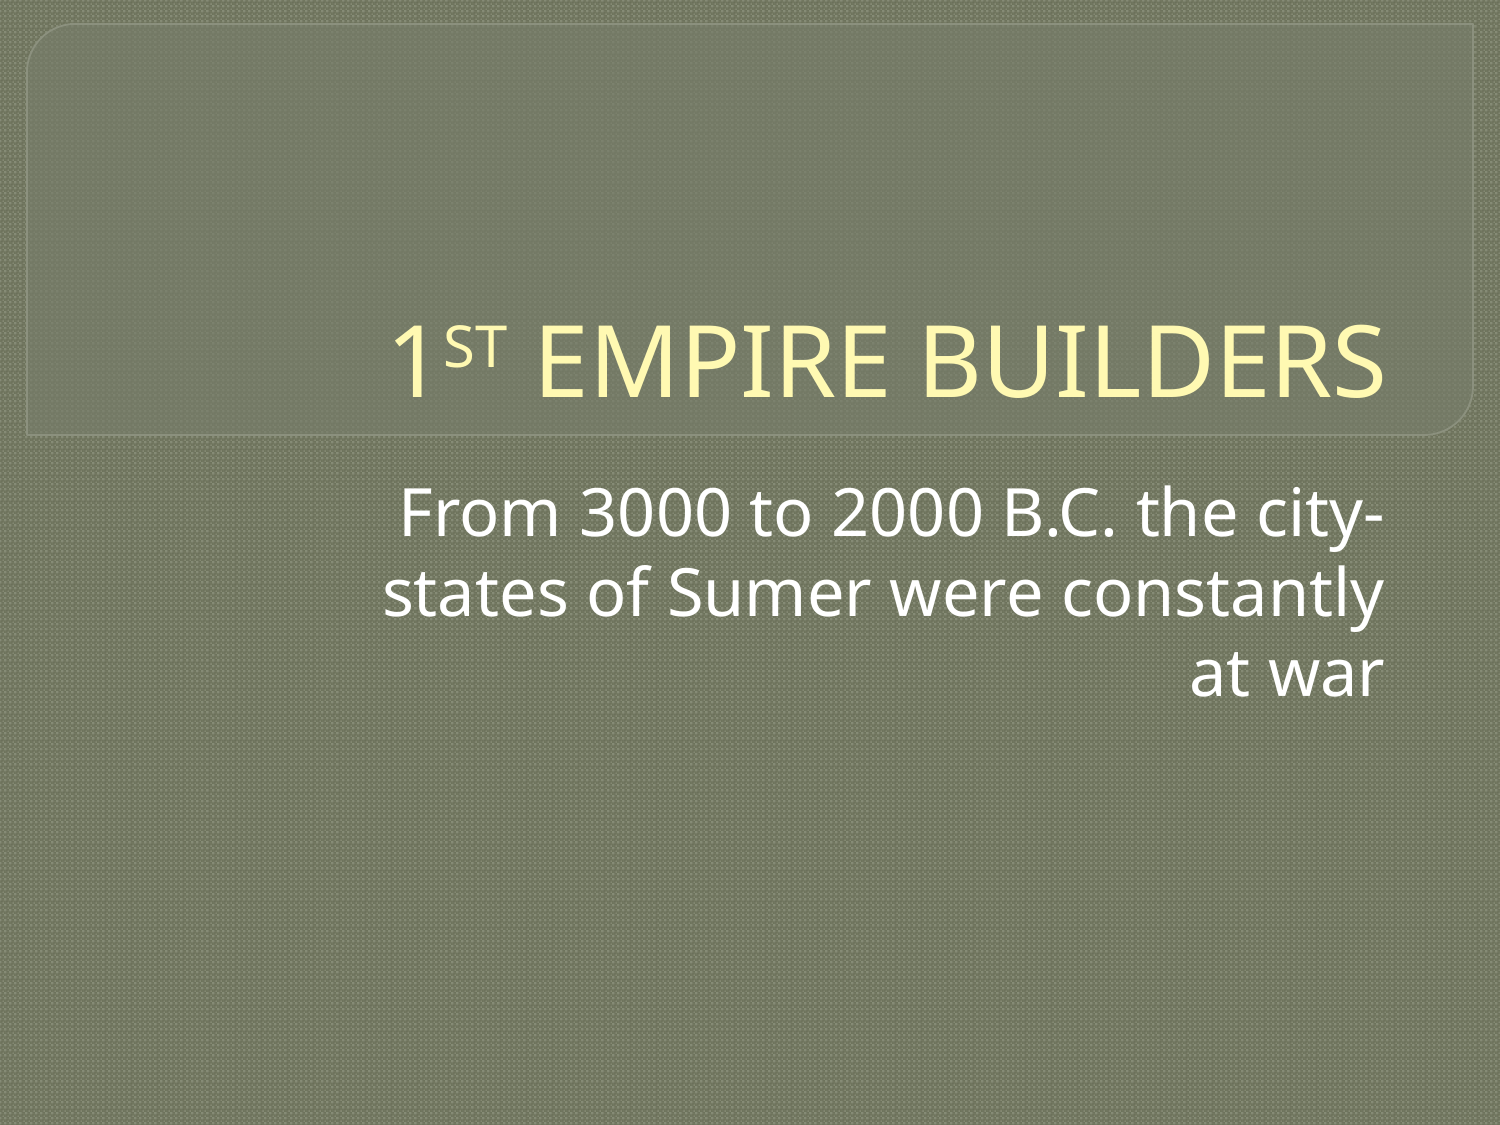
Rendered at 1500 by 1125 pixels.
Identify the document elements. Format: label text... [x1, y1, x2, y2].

title 1ST EMPIRE BUILDERS [76, 62, 1427, 425]
subtitle From 3000 to 2000 B.C. the city-states of Sumer were constantly at war [350, 462, 1427, 750]
